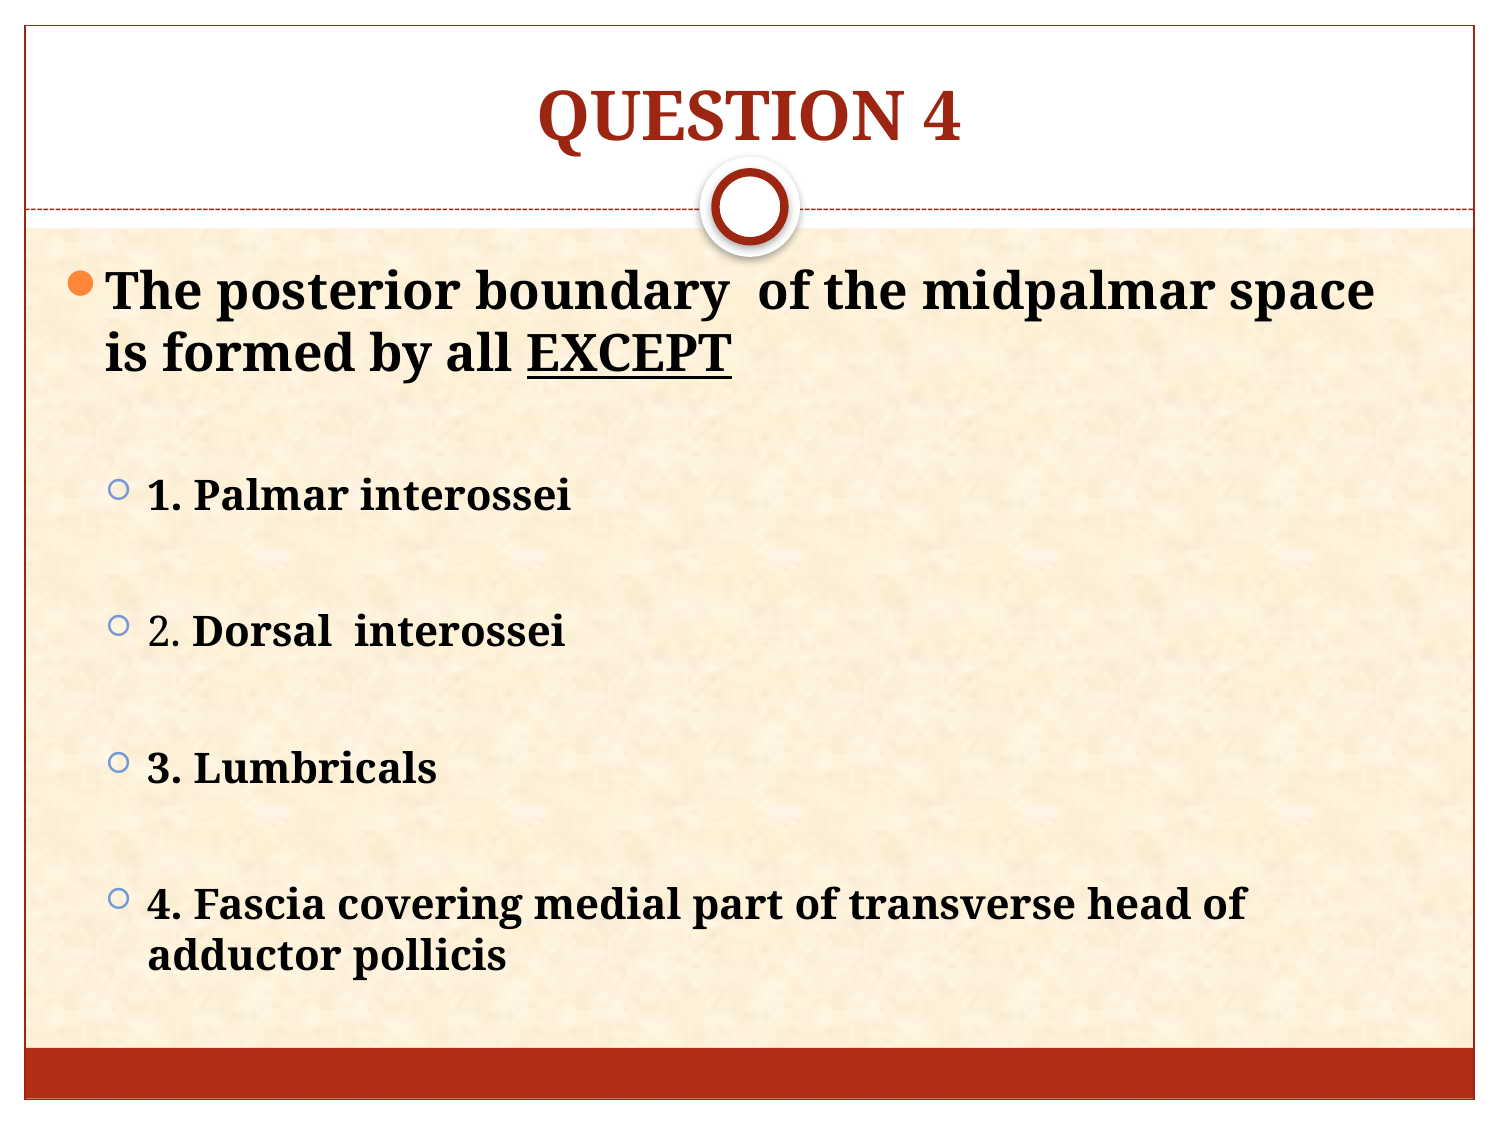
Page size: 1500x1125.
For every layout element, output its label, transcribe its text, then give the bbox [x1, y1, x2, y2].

picture [777, 229, 1473, 1047]
title QUESTION 4 [49, 37, 1450, 162]
list The posterior boundary of the midpalmar space is formed by all EXCEPT 1. Palmar interossei 2. Dorsal interossei 3. Lumbricals 4. Fascia covering medial part of transverse head of adductor pollicis [49, 250, 1445, 1050]
picture [26, 229, 723, 1047]
